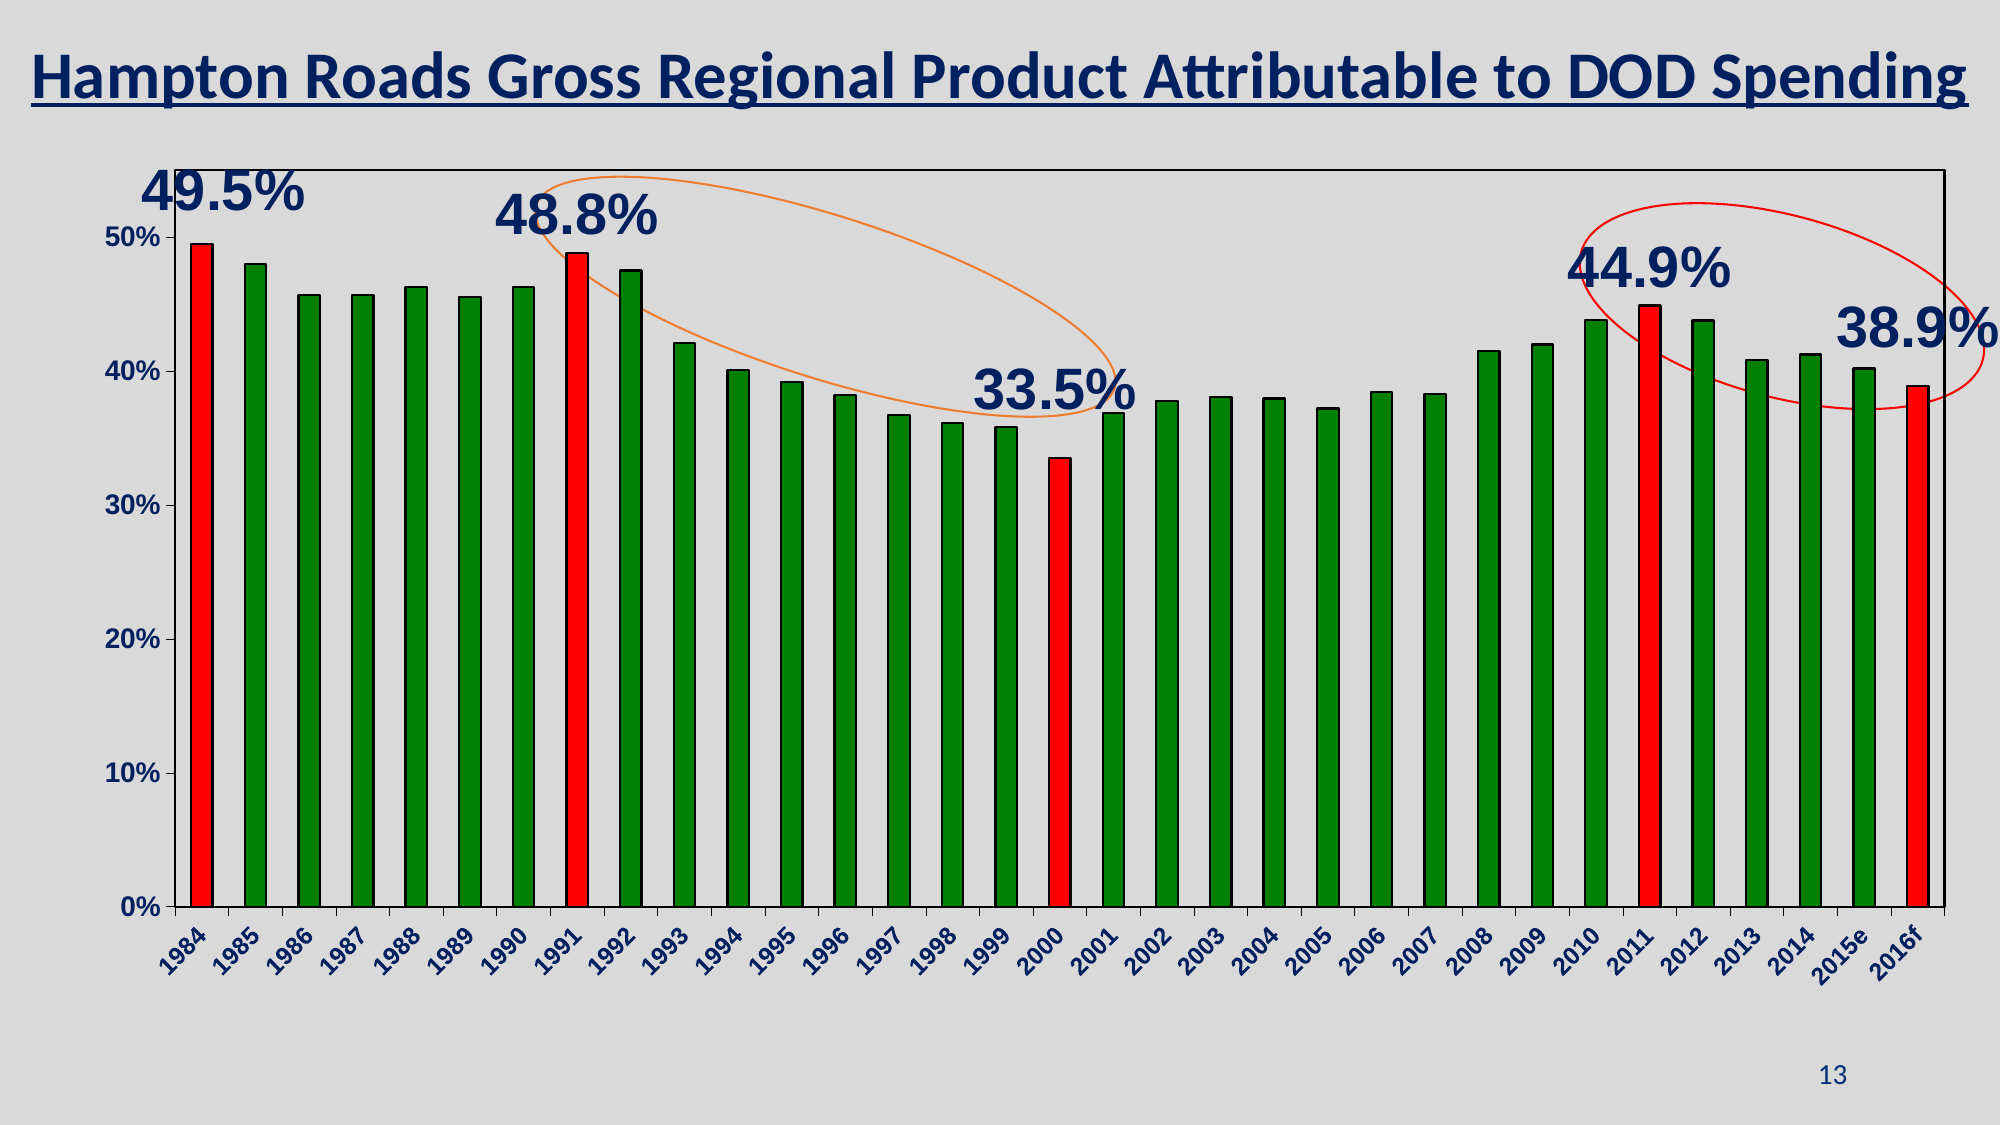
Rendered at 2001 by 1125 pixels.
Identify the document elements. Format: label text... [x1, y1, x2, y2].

text_box Hampton Roads Gross Regional Product Attributable to DOD Spending [0, 24, 2000, 120]
chart [0, 120, 2000, 1125]
